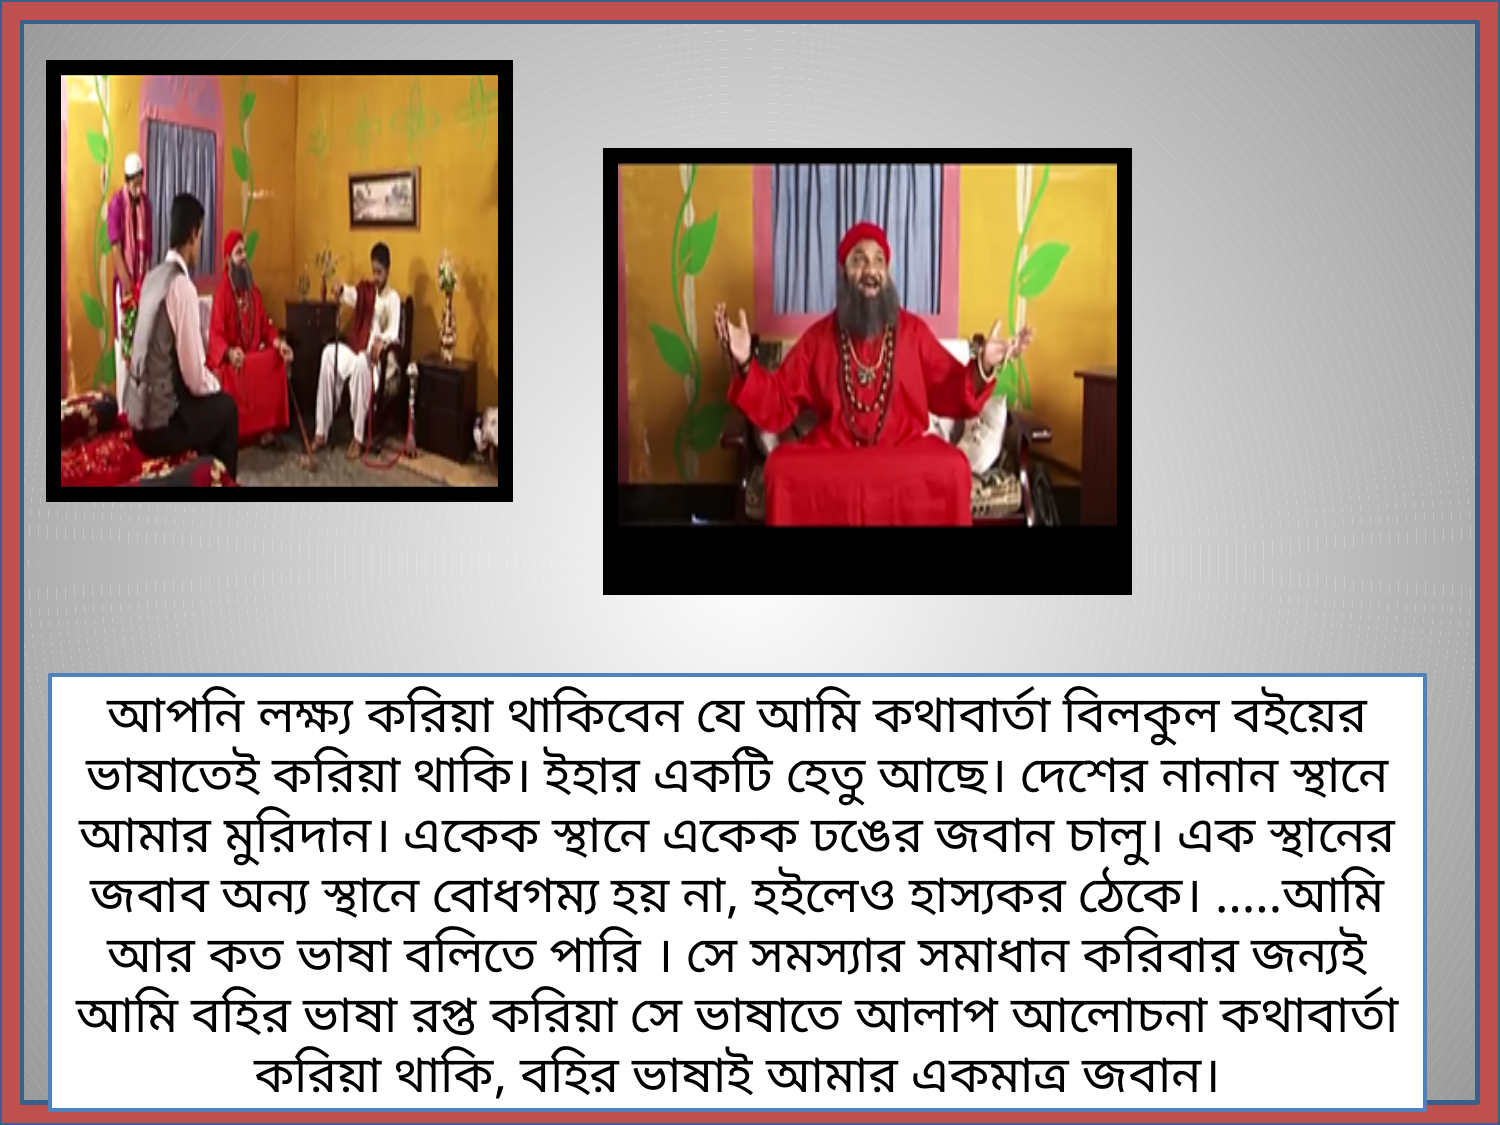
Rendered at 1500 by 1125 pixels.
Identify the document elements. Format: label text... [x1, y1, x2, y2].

text_box আপনি লক্ষ্য করিয়া থাকিবেন যে আমি কথাবার্তা বিলকুল বইয়ের ভাষাতেই করিয়া থাকি। ইহার একটি হেতু আছে। দেশের নানান স্থানে আমার মুরিদান। একেক স্থানে একেক ঢঙের জবান চালু। এক স্থানের জবাব অন্য স্থানে বোধগম্য হয় না, হইলেও হাস্যকর ঠেকে। …..আমি আর কত ভাষা বলিতে পারি । সে সমস্যার সমাধান করিবার জন্যই আমি বহির ভাষা রপ্ত করিয়া সে ভাষাতে আলাপ আলোচনা কথাবার্তা করিয়া থাকি, বহির ভাষাই আমার একমাত্র জবান। [48, 673, 1427, 1112]
picture [617, 162, 1118, 581]
picture [60, 74, 499, 488]
